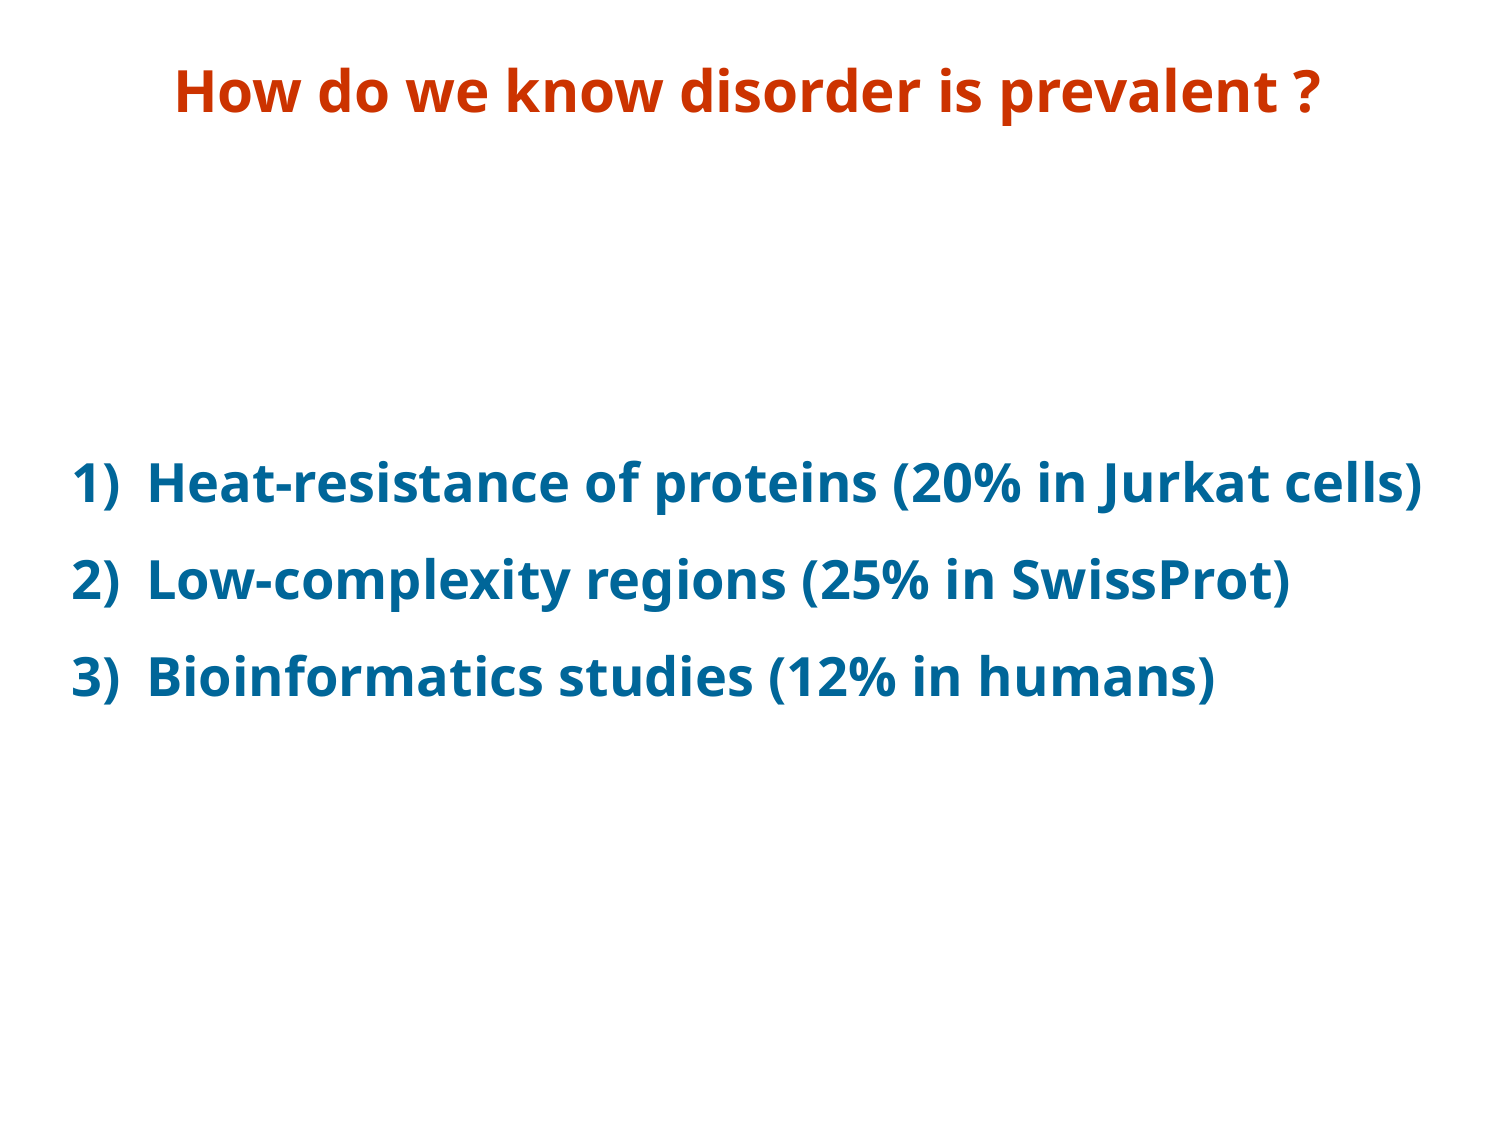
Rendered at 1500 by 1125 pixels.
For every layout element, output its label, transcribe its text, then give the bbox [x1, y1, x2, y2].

text_box Heat-resistance of proteins (20% in Jurkat cells) Low-complexity regions (25% in SwissProt) Bioinformatics studies (12% in humans) [56, 408, 1440, 716]
text_box How do we know disorder is prevalent ? [158, 46, 1337, 132]
